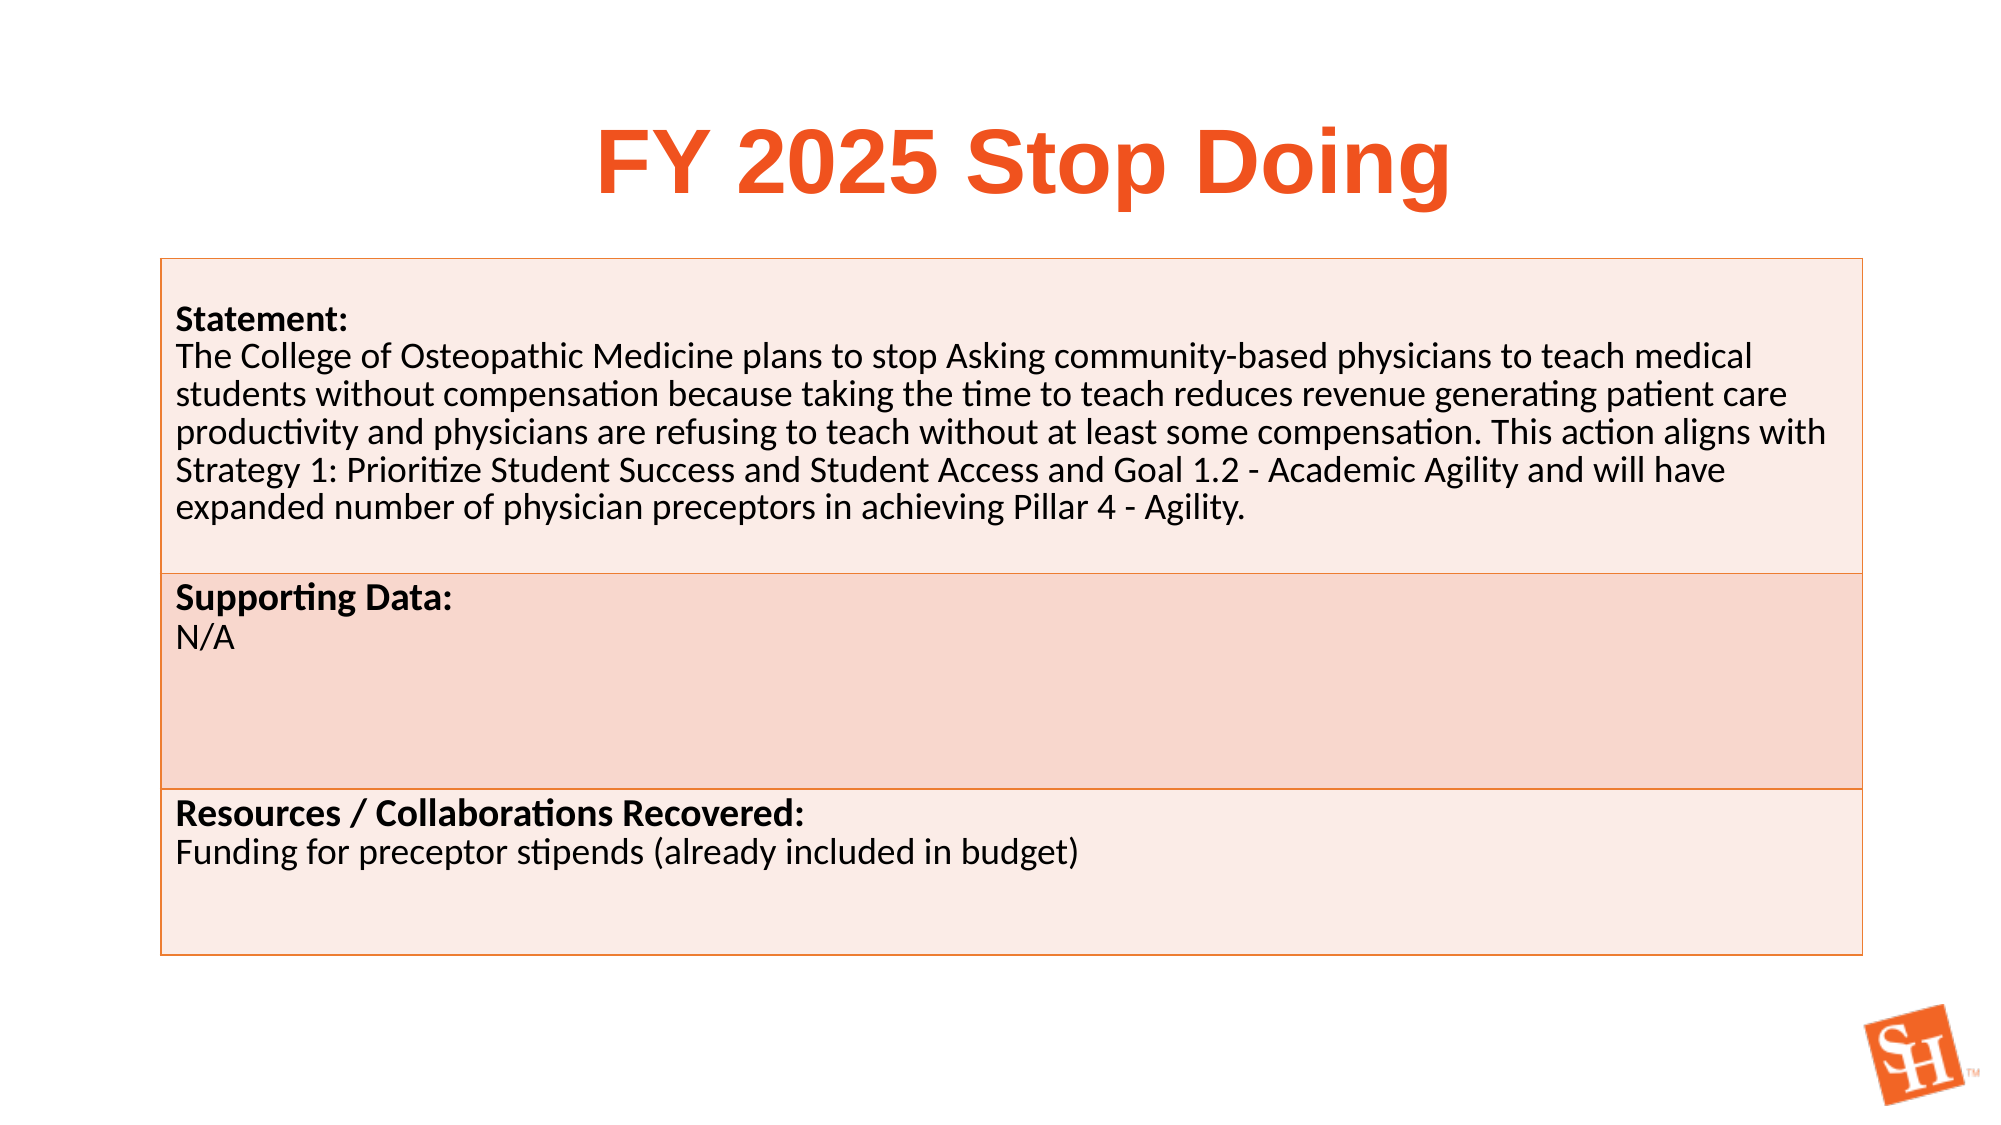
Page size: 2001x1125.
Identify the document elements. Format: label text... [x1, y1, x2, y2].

table_cell Supporting Data: N/A [162, 574, 1862, 788]
table_cell Resources / Collaborations Recovered: Funding for preceptor stipends (already included in budget) [162, 790, 1862, 954]
table_header Statement: The College of Osteopathic Medicine plans to stop Asking community-based physicians to teach medical students without compensation because taking the time to teach reduces revenue generating patient care productivity and physicians are refusing to teach without at least some compensation. This action aligns with Strategy 1: Prioritize Student Success and Student Access and Goal 1.2 - Academic Agility and will have expanded number of physician preceptors in achieving Pillar 4 - Agility. [162, 276, 1862, 573]
text_box FY 2025 Stop Doing [162, 57, 1888, 276]
